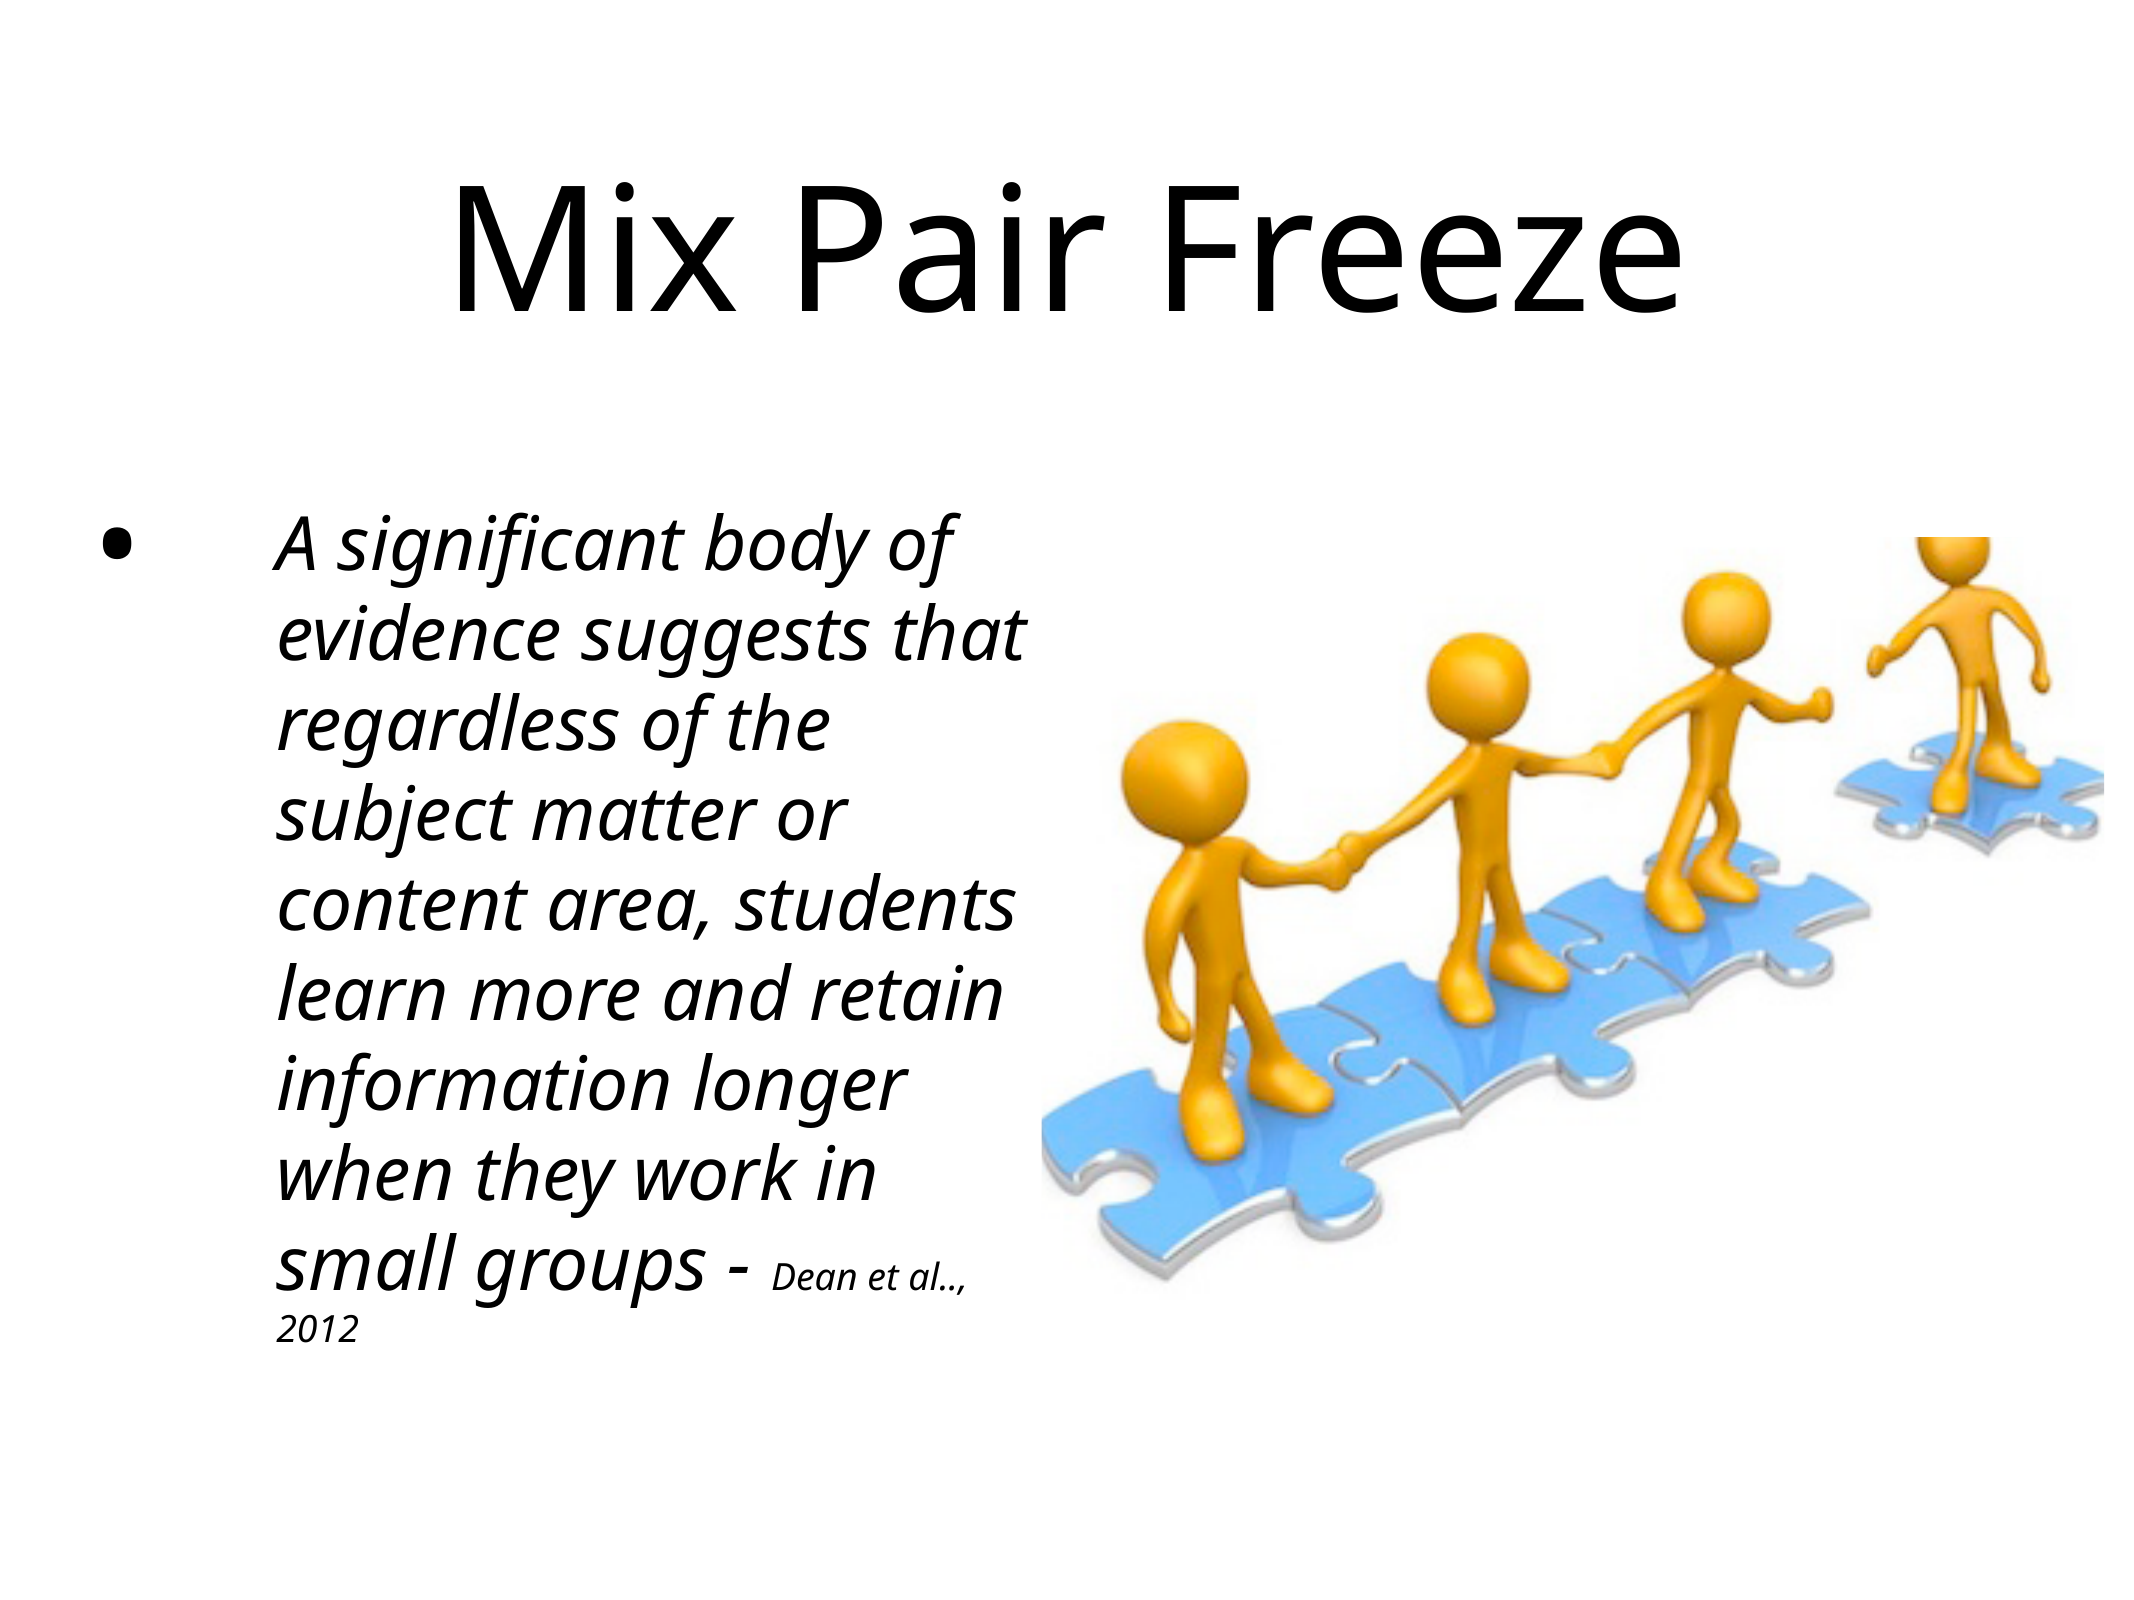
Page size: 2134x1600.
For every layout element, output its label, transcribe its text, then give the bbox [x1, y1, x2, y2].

list A significant body of evidence suggests that regardless of the subject matter or content area, students learn more and retain information longer when they work in small groups - Dean et al.., 2012 [41, 454, 1036, 1392]
title Mix Pair Freeze [208, 41, 1925, 442]
picture [1041, 537, 2105, 1317]
